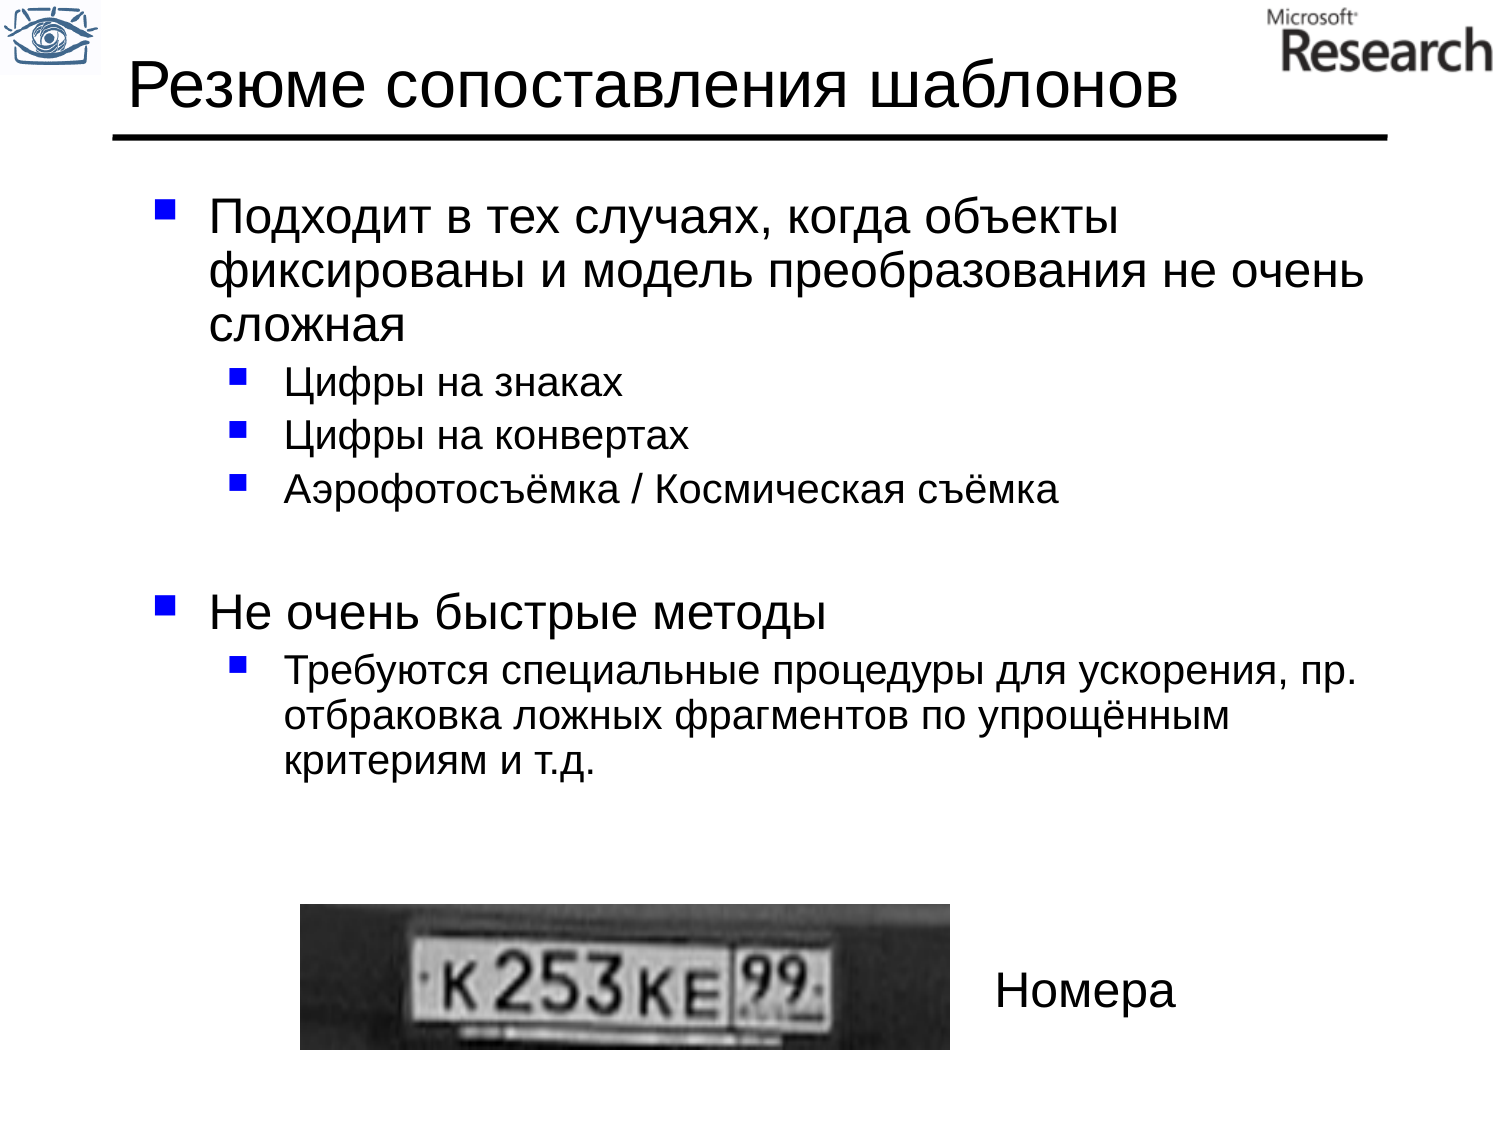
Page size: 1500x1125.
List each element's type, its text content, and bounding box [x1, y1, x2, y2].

text_box Номера [979, 949, 1191, 1025]
title Резюме сопоставления шаблонов [112, 12, 1388, 151]
picture [299, 904, 951, 1051]
picture [1262, 0, 1500, 81]
text_box Подходит в тех случаях, когда объекты фиксированы и модель преобразования не очень сложная Цифры на знаках Цифры на конвертах Аэрофотосъёмка / Космическая съёмка Не очень быстрые методы Требуются специальные процедуры для ускорения, пр. отбраковка ложных фрагментов по упрощённым критериям и т.д. [62, 182, 1425, 791]
picture [0, 0, 101, 75]
